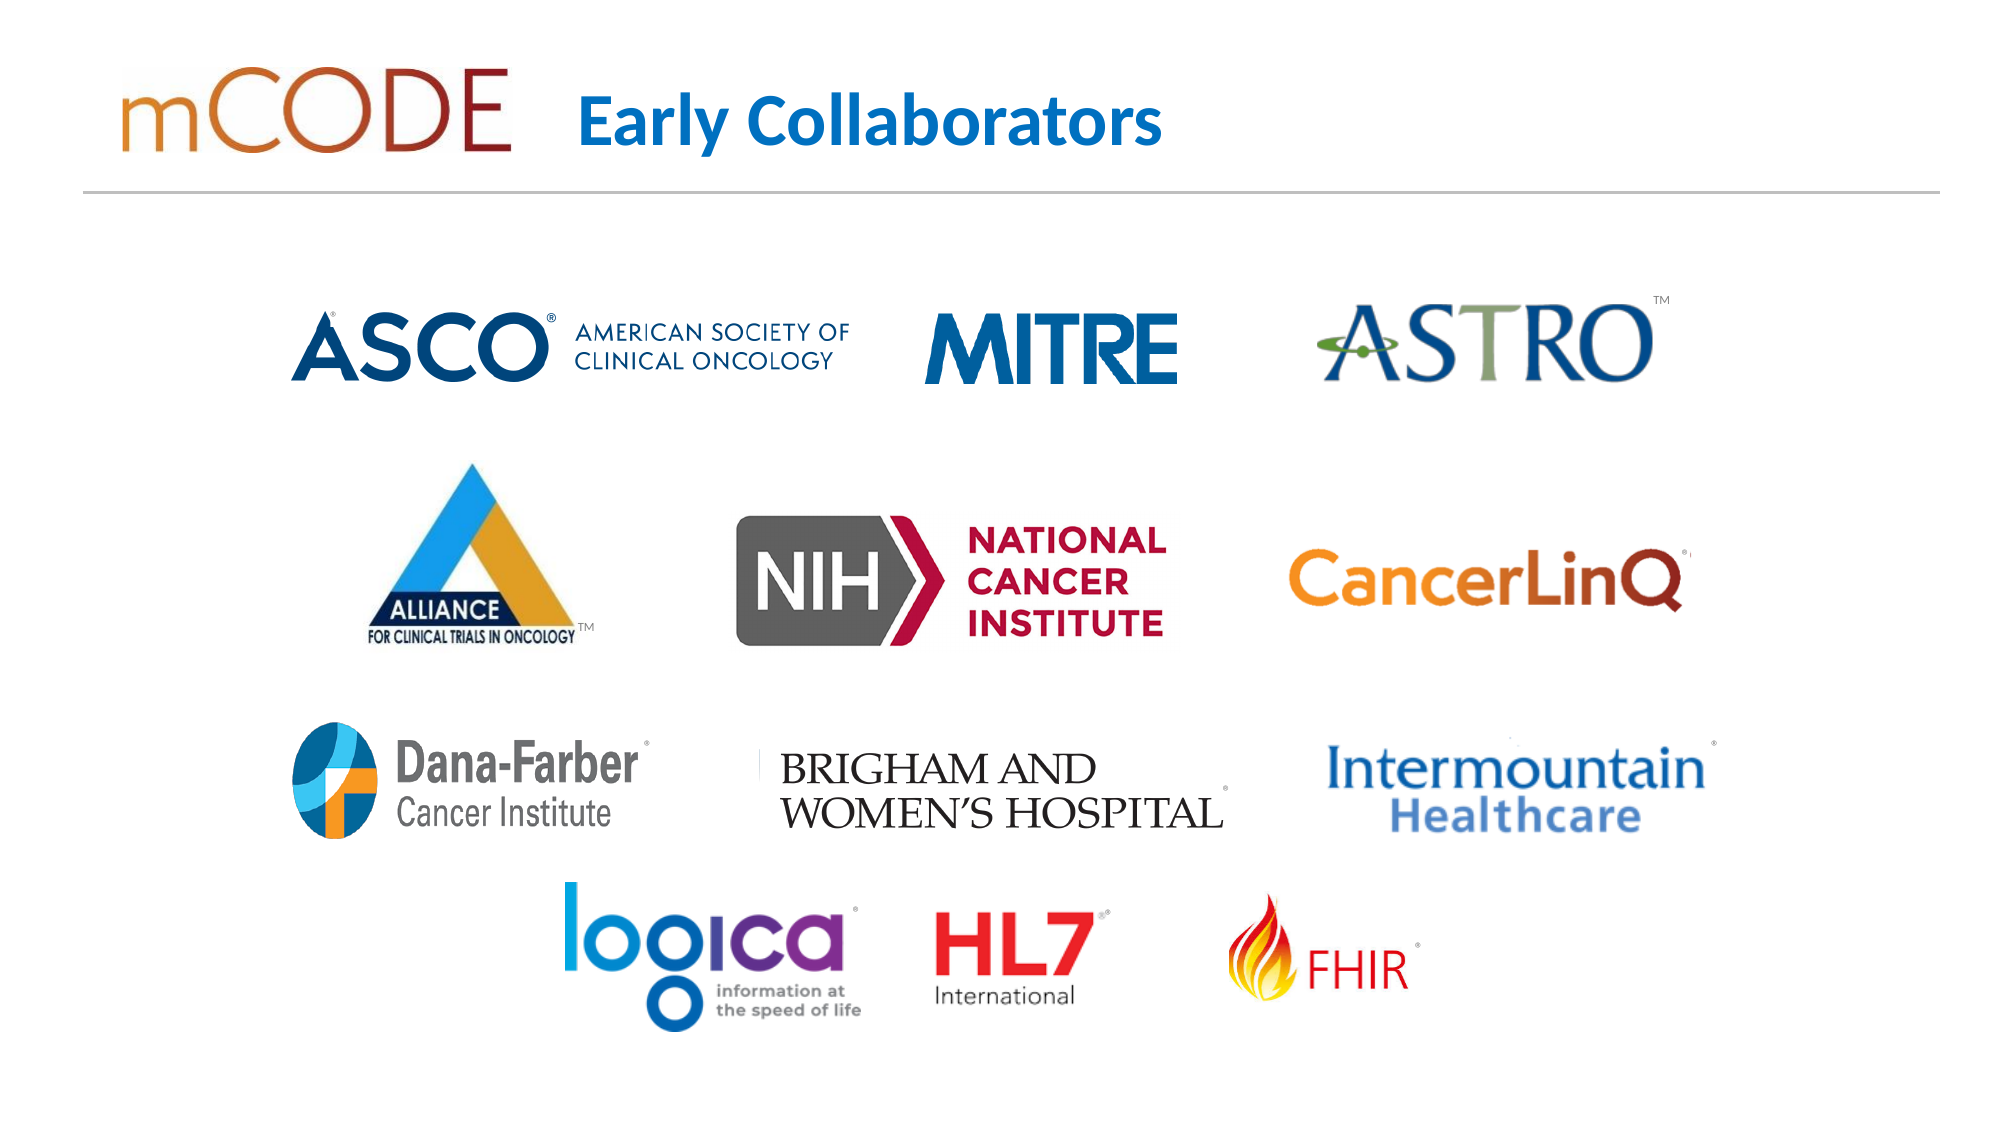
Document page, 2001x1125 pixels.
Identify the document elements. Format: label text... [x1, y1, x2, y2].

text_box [1281, 499, 1716, 616]
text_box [1229, 891, 1441, 1003]
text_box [1319, 728, 1737, 845]
picture [728, 511, 1181, 653]
picture [871, 271, 1237, 459]
title Early Collaborators [562, 59, 2000, 184]
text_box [565, 882, 879, 1032]
picture [122, 67, 513, 163]
picture [291, 304, 849, 388]
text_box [1306, 284, 1687, 396]
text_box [291, 722, 670, 839]
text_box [299, 460, 645, 655]
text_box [924, 890, 1131, 1018]
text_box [759, 747, 1249, 883]
